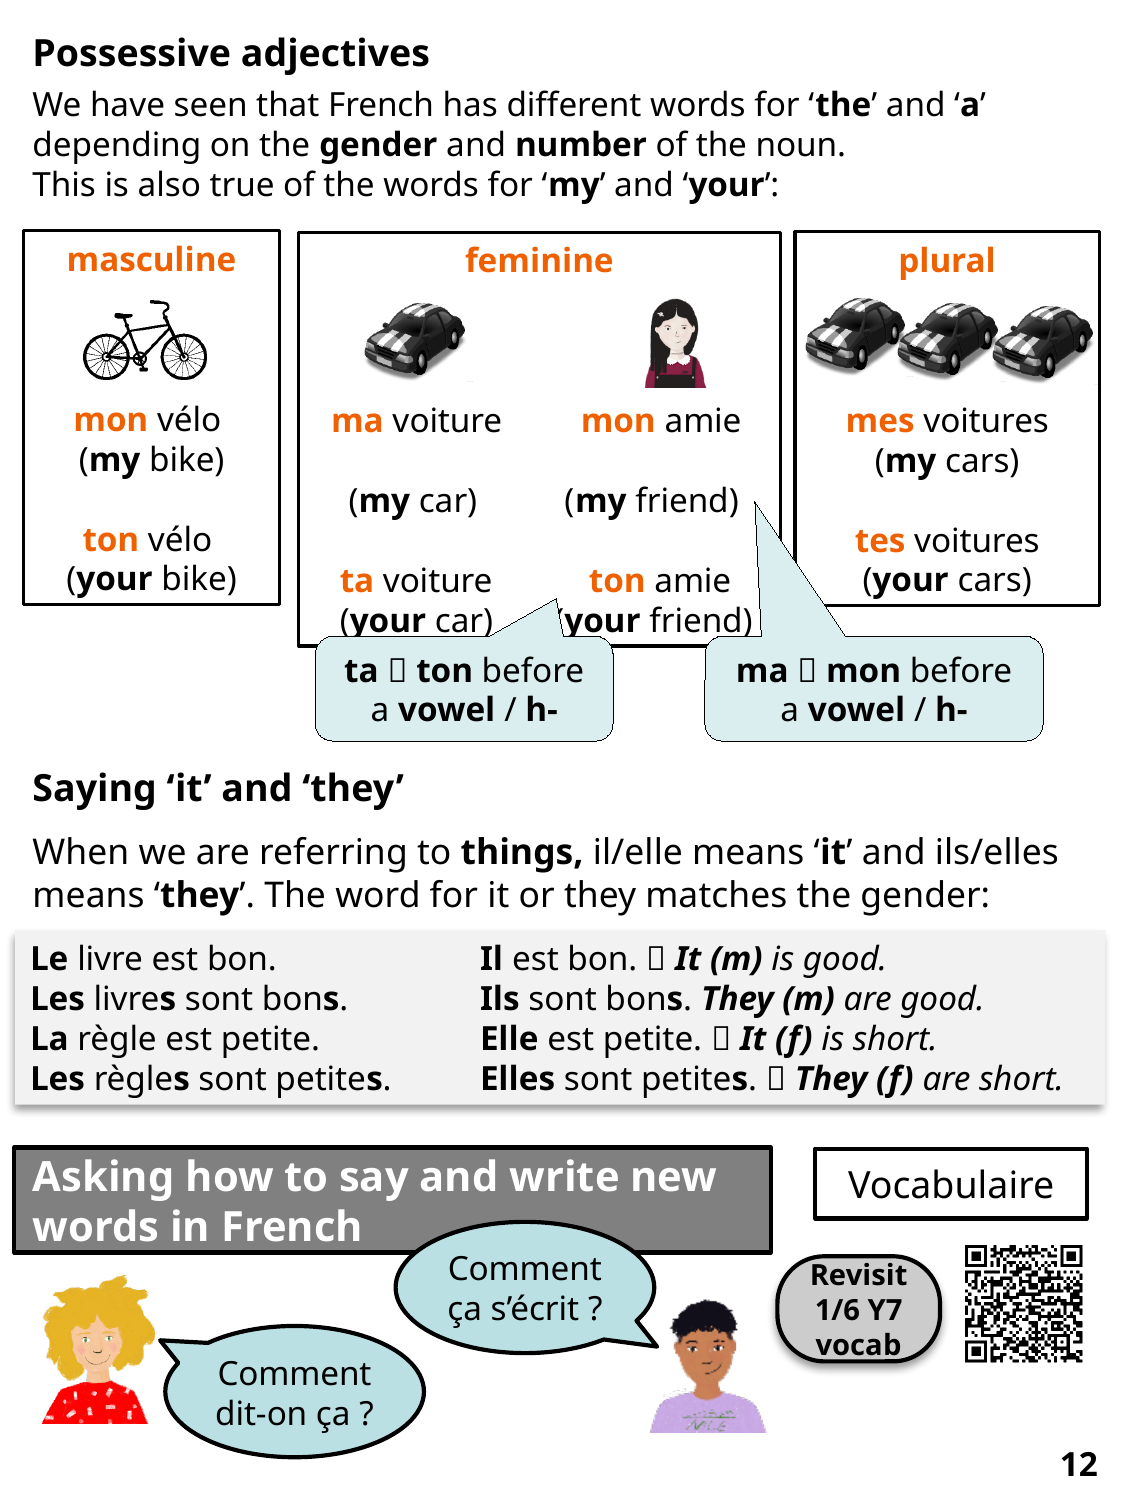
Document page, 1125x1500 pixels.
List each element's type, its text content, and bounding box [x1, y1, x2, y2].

picture [356, 298, 474, 382]
picture [944, 1224, 1103, 1383]
text_box plural mes voitures (my cars) tes voitures (your cars) [795, 231, 1100, 300]
picture [617, 270, 735, 388]
text_box ta  ton before a vowel / h- [315, 598, 614, 742]
text_box ma  mon before a vowel / h- [704, 501, 1044, 742]
text_box [631, 1246, 773, 1254]
text_box Comment ça s’écrit ? [393, 1219, 640, 1356]
title Asking how to say and write new words in French [17, 1153, 775, 1246]
picture [796, 294, 1102, 386]
text_box Le livre est bon. Il est bon.  It (m) is good. Les livres sont bons. Ils sont bons. They (m) are good. La règle est petite. Elle est petite.  It (f) is short. Les règles sont petites. Elles sont petites.  They (f) are short. [15, 930, 1106, 1105]
text_box masculine mon vélo (my bike) ton vélo (your bike) [23, 230, 280, 605]
text_box Vocabulaire [813, 1147, 1089, 1221]
picture [83, 300, 207, 380]
picture [614, 1256, 792, 1434]
text_box Revisit 1/6 Y7 vocab [795, 1254, 939, 1364]
text_box Possessive adjectives [17, 21, 816, 82]
text_box [12, 1145, 773, 1245]
text_box 12 [850, 1411, 1113, 1500]
text_box Saying ‘it’ and ‘they’ [17, 756, 816, 816]
text_box feminine ma voiture mon amie (my car) (my friend) ta voiture ton amie (your car) (your friend) [298, 232, 781, 647]
text_box Comment dit-on ça ? [183, 1323, 427, 1460]
text_box [181, 1246, 419, 1255]
picture [3, 1246, 181, 1424]
text_box When we are referring to things, il/elle means ‘it’ and ils/elles means ‘they’. The word for it or they matches the gender: [17, 822, 1125, 922]
text_box plural mes voitures (my cars) tes voitures (your cars) [795, 385, 1100, 606]
text_box We have seen that French has different words for ‘the’ and ‘a’ depending on the gender and number of the noun. This is also true of the words for ‘my’ and ‘your’: [17, 76, 1119, 211]
